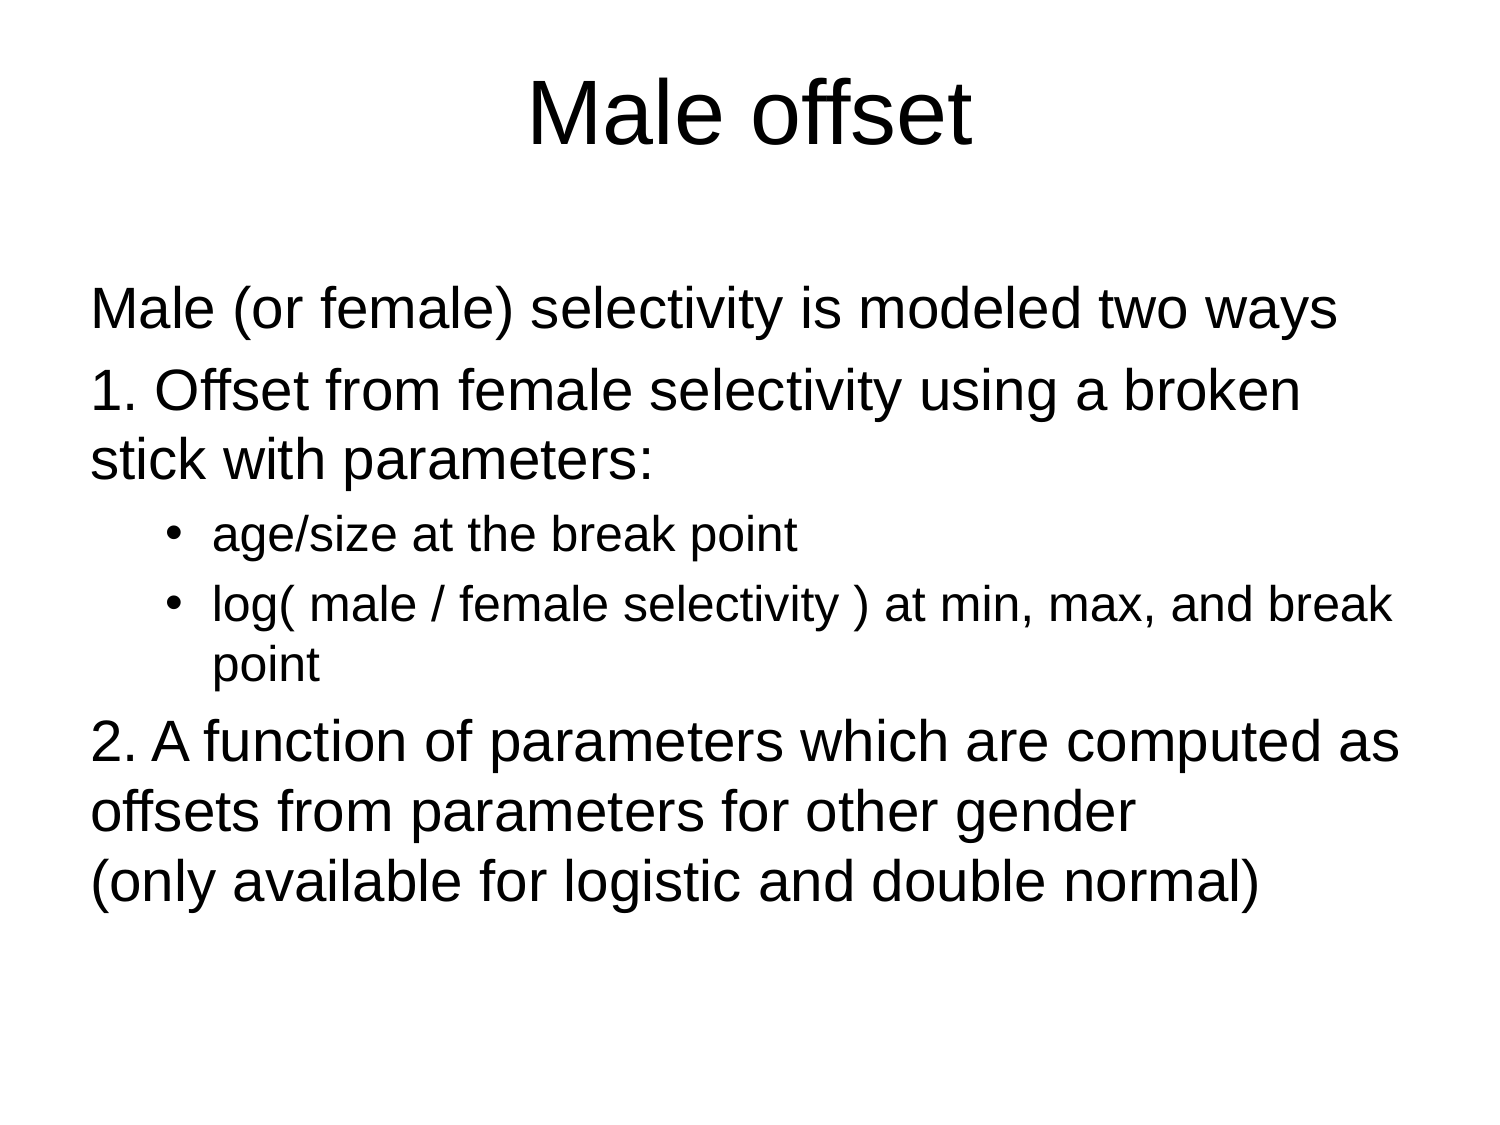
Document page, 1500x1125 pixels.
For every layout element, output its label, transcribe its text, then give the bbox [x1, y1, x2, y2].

list Male (or female) selectivity is modeled two ways 1. Offset from female selectivity using a broken stick with parameters: age/size at the break point log( male / female selectivity ) at min, max, and break point 2. A function of parameters which are computed as offsets from parameters for other gender (only available for logistic and double normal) [75, 262, 1425, 921]
title Male offset [75, 45, 1425, 248]
